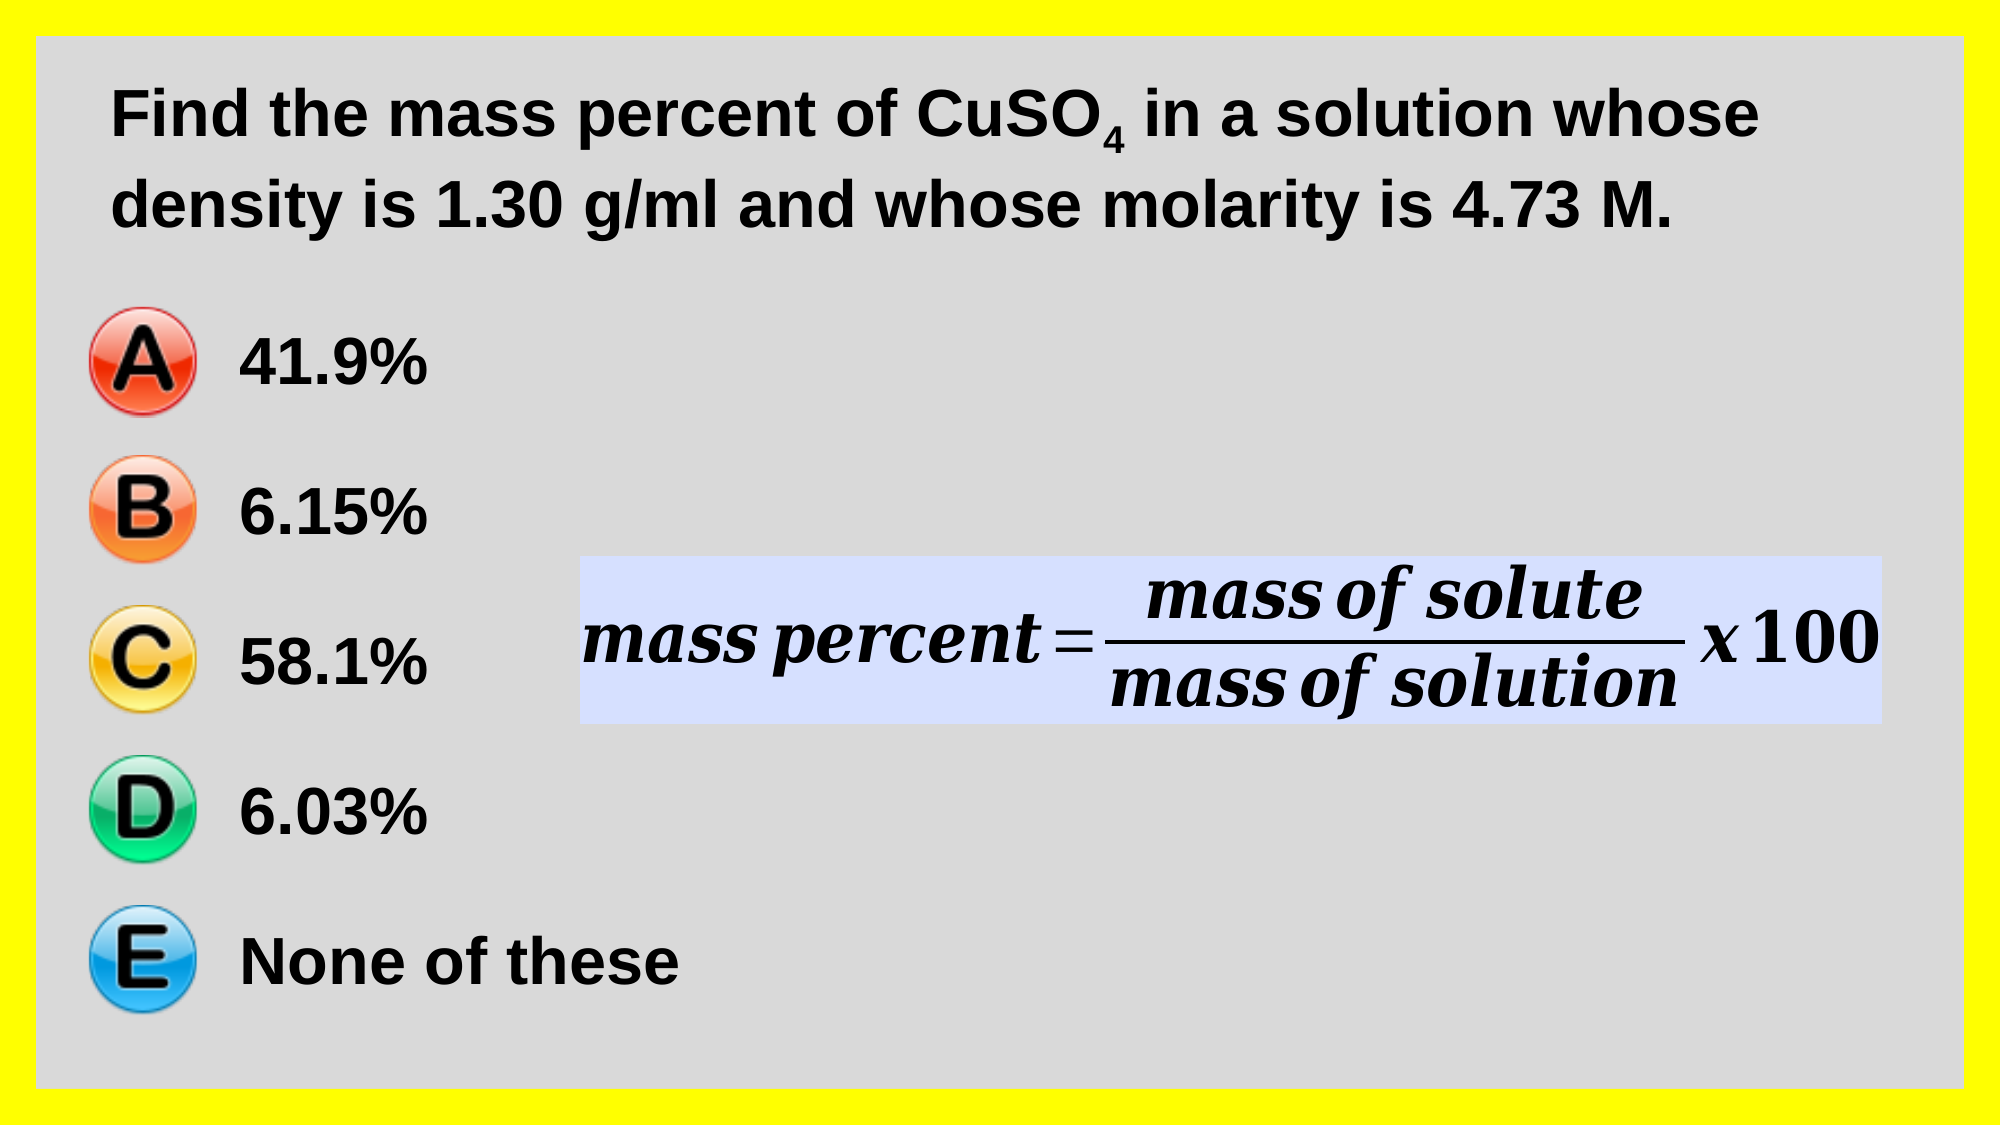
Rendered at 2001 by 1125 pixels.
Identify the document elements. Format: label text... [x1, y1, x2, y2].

text_box [0, 0, 2000, 1125]
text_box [87, 755, 1413, 869]
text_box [87, 905, 1413, 1019]
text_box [87, 455, 1413, 569]
text_box Find the mass percent of CuSO4 in a solution whose density is 1.30 g/ml and whose molarity is 4.73 M. [87, 64, 1785, 247]
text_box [87, 305, 1413, 419]
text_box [87, 605, 1413, 719]
